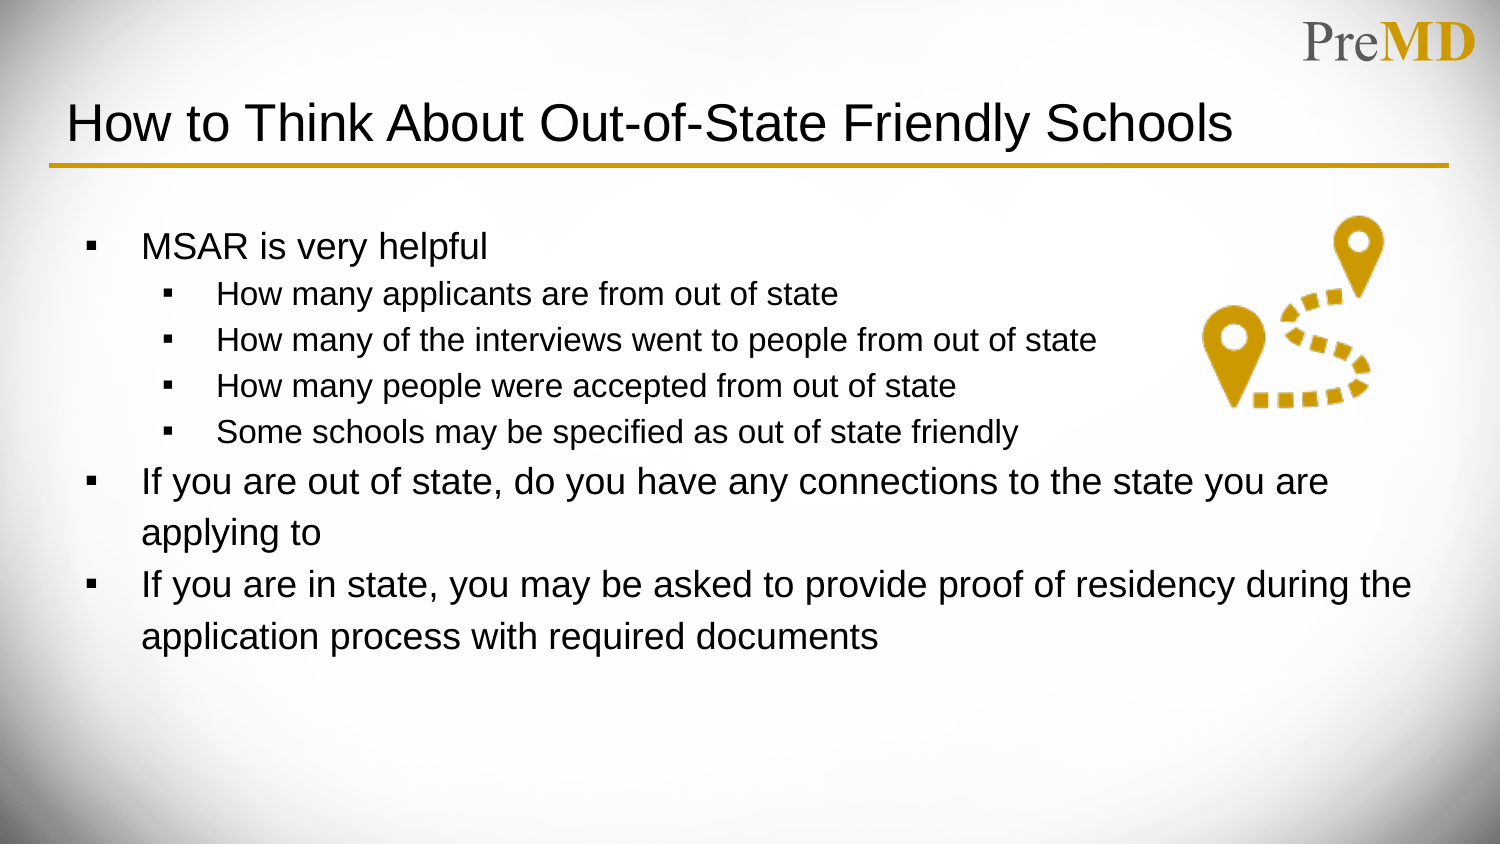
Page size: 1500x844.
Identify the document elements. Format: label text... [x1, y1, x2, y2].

list MSAR is very helpful How many applicants are from out of state How many of the interviews went to people from out of state How many people were accepted from out of state Some schools may be specified as out of state friendly If you are out of state, do you have any connections to the state you are applying to If you are in state, you may be asked to provide proof of residency during the application process with required documents [51, 199, 1449, 761]
title How to Think About Out-of-State Friendly Schools [51, 72, 1449, 167]
picture [0, 0, 1500, 844]
